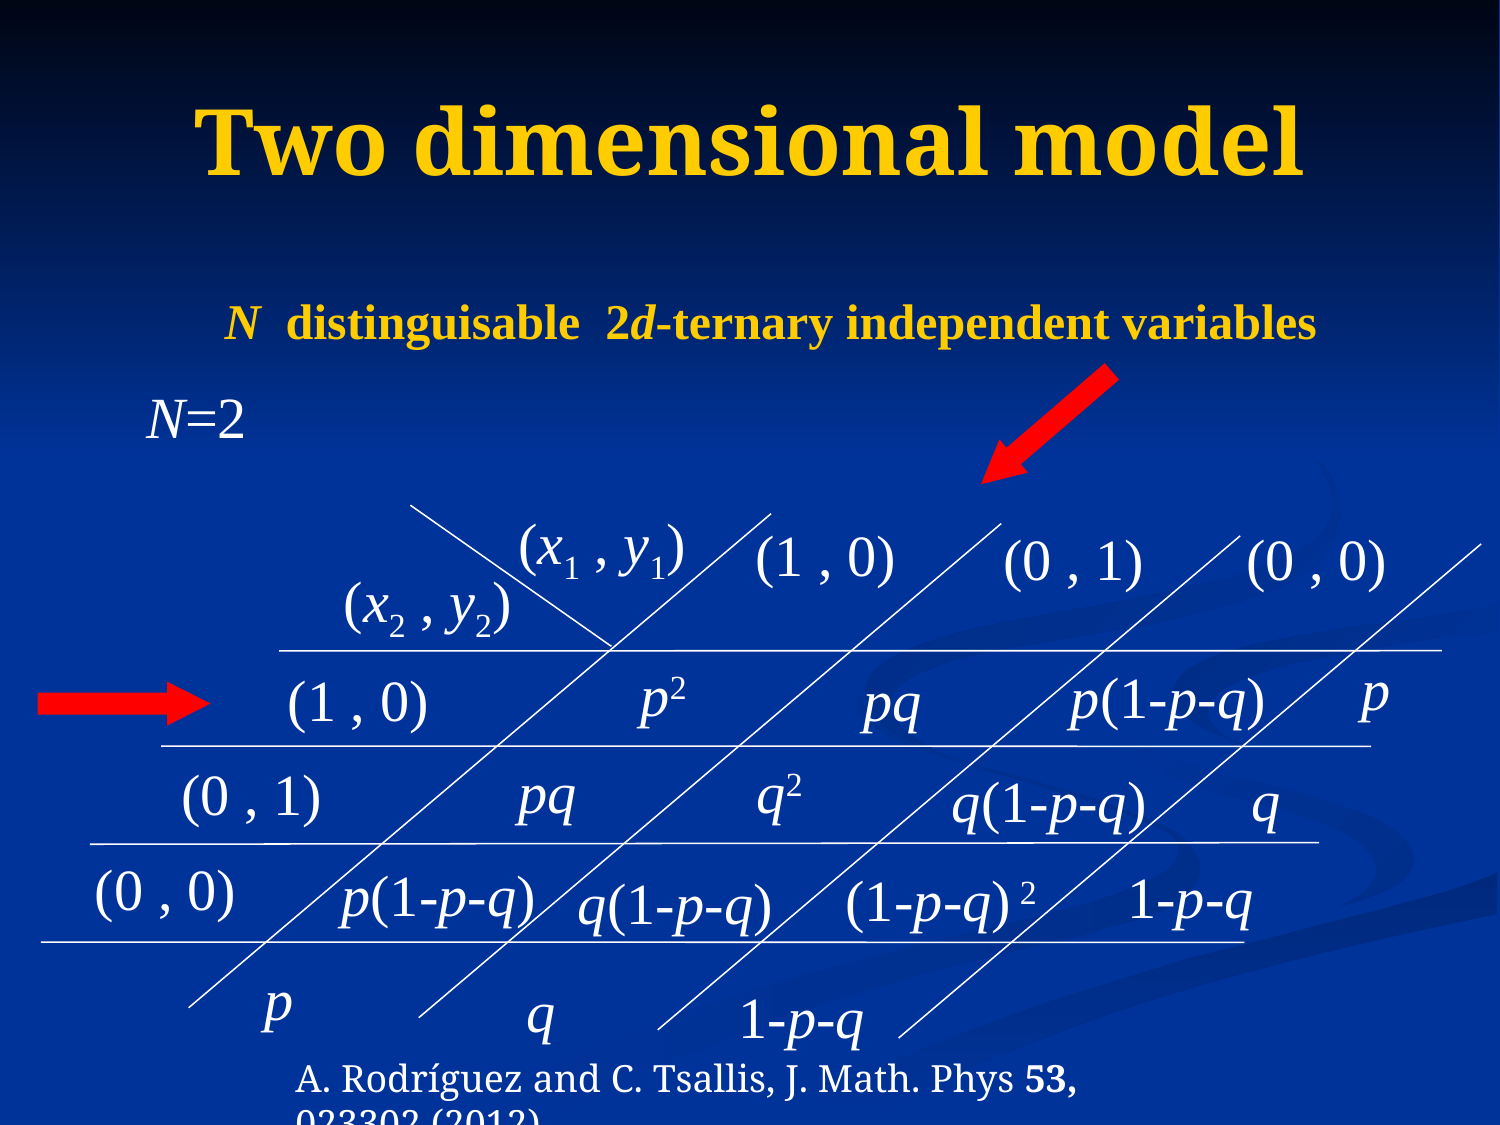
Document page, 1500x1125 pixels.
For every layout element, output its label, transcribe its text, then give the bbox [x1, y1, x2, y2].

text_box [40, 498, 1482, 1039]
text_box A. Rodríguez and C. Tsallis, J. Math. Phys 53, 023302 (2012) [280, 1048, 1205, 1125]
text_box [980, 363, 1120, 485]
text_box N distinguisable 2d-ternary independent variables [209, 282, 1333, 358]
text_box N=2 [131, 373, 262, 458]
title Two dimensional model [74, 44, 1426, 233]
